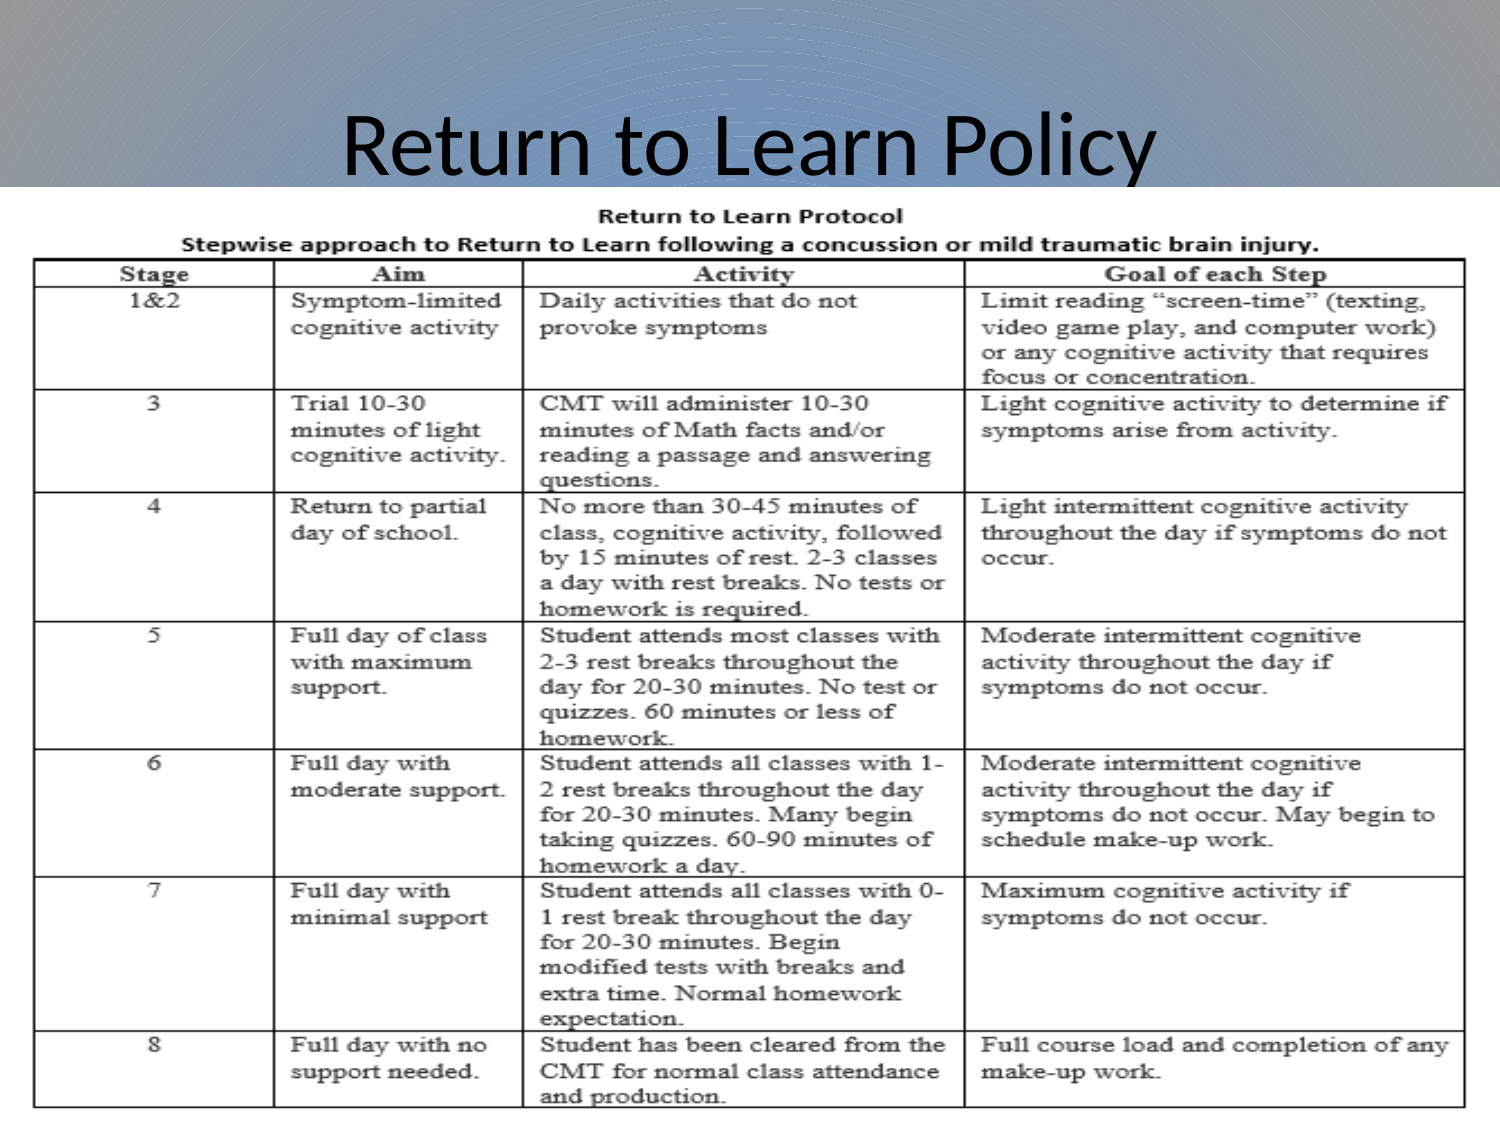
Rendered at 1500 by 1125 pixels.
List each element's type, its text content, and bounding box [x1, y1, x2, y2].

title Return to Learn Policy [75, 45, 1425, 185]
picture [0, 187, 1500, 1125]
